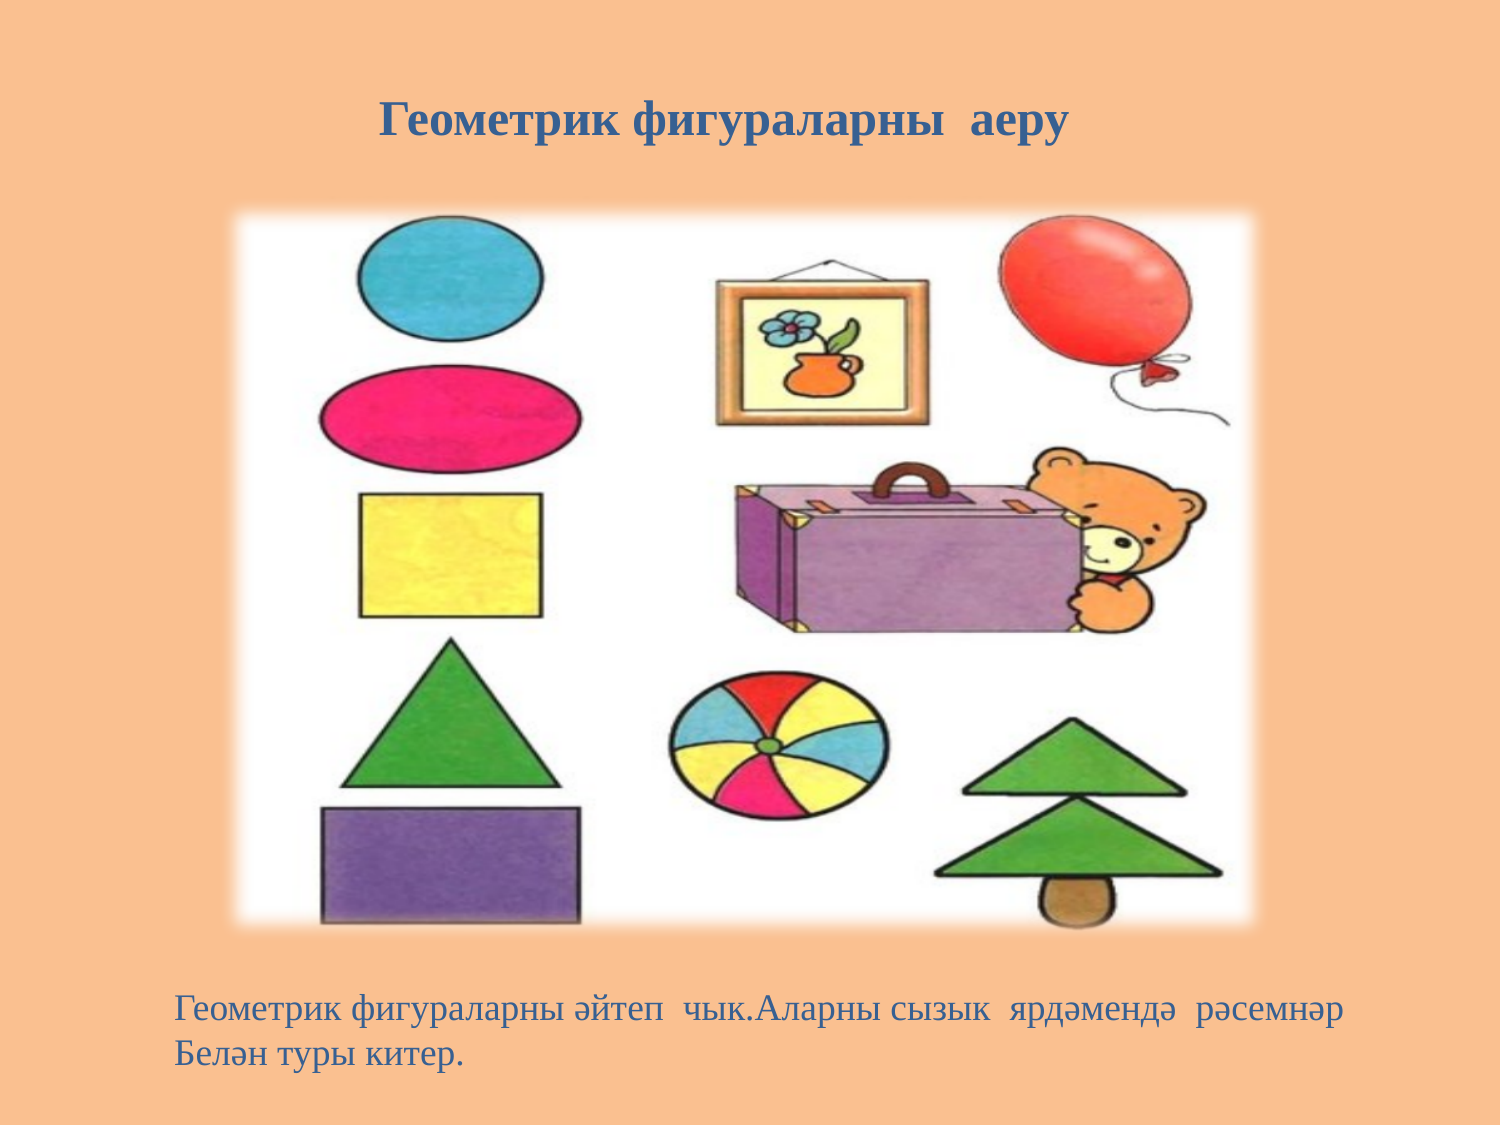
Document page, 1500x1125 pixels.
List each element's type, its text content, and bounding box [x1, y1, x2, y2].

text_box Геометрик фигураларны әйтеп чык.Аларны сызык ярдәмендә рәсемнәр Белән туры китер. [159, 975, 1397, 1081]
text_box Геометрик фигураларны аеру [364, 78, 1085, 153]
picture [218, 196, 1270, 941]
